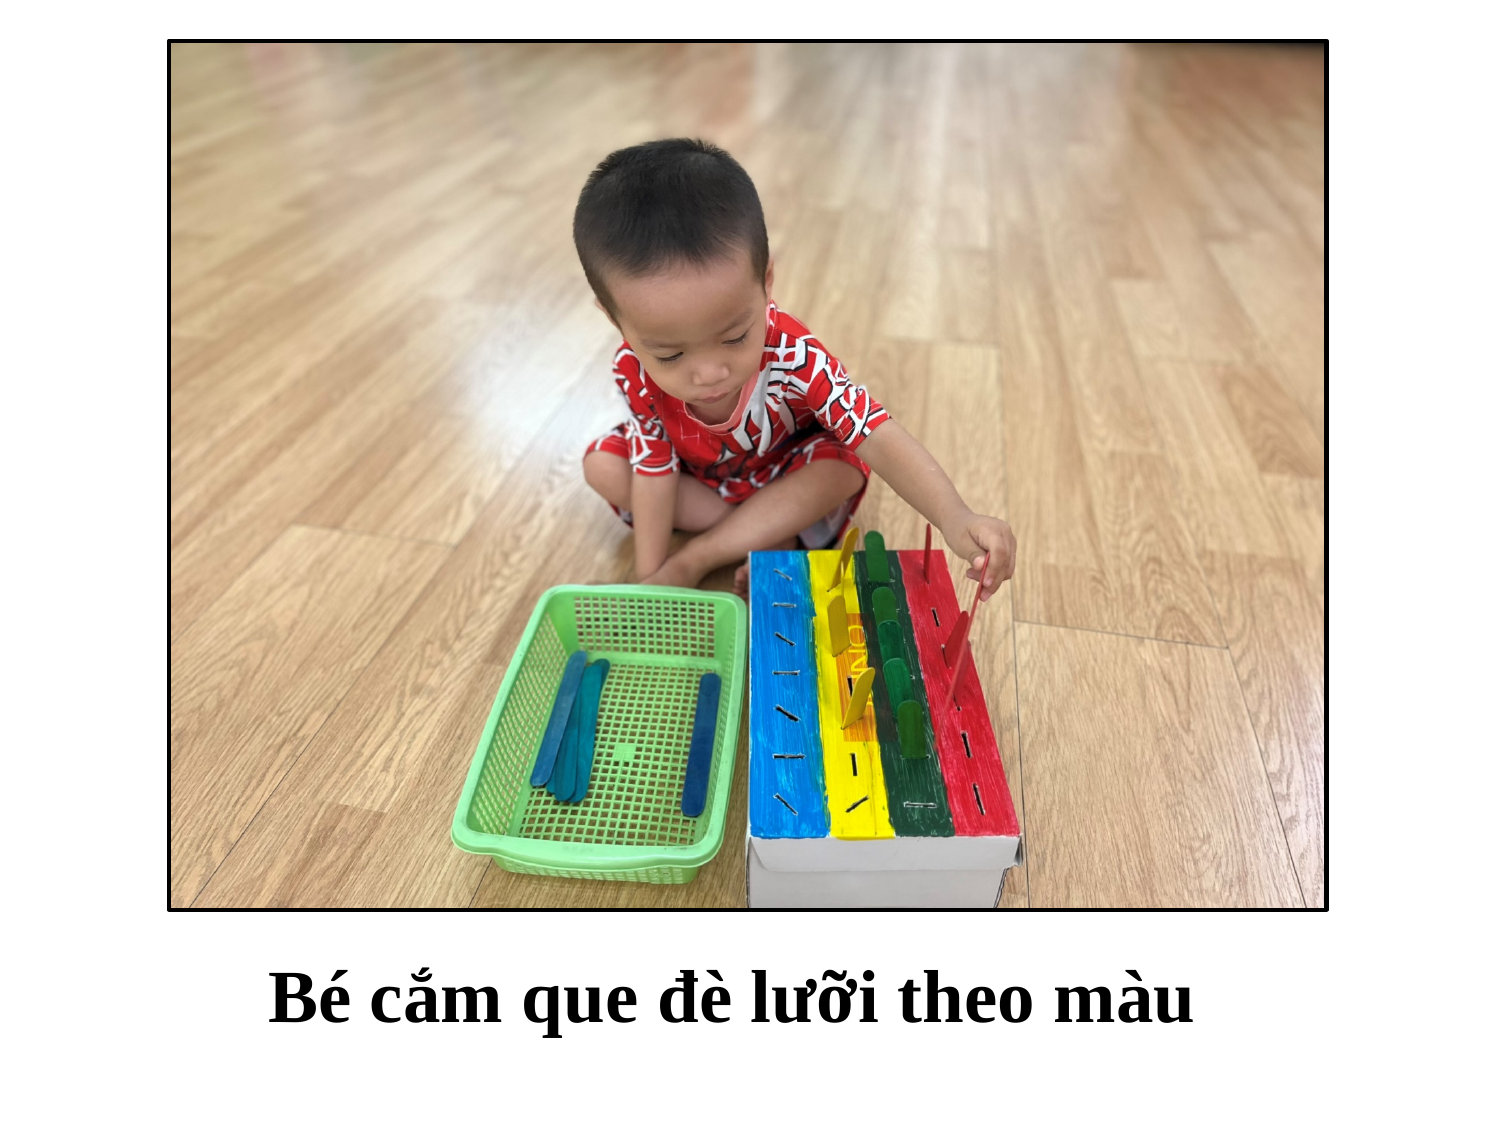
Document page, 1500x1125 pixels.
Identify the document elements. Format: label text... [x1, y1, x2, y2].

text_box Bé cắm que đè lưỡi theo màu [171, 940, 1294, 1046]
picture [170, 42, 1325, 908]
